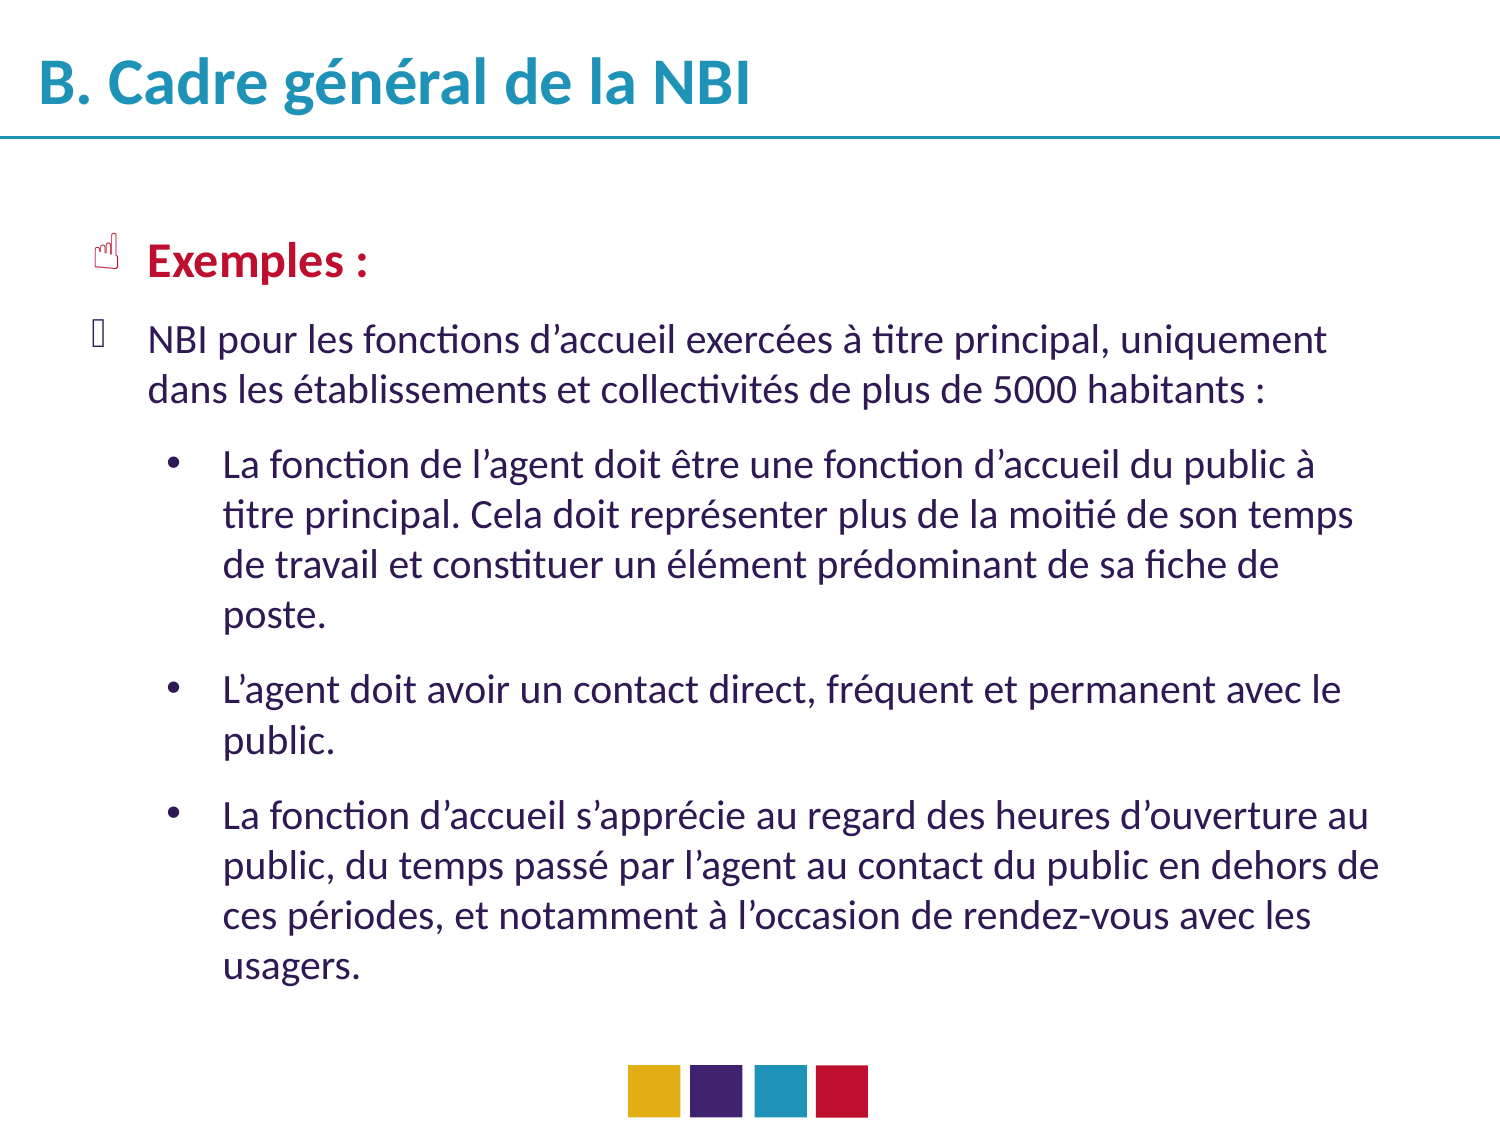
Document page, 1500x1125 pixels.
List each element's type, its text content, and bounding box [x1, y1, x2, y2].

text_box Exemples : NBI pour les fonctions d’accueil exercées à titre principal, uniquement dans les établissements et collectivités de plus de 5000 habitants : La fonction de l’agent doit être une fonction d’accueil du public à titre principal. Cela doit représenter plus de la moitié de son temps de travail et constituer un élément prédominant de sa fiche de poste. L’agent doit avoir un contact direct, fréquent et permanent avec le public. La fonction d’accueil s’apprécie au regard des heures d’ouverture au public, du temps passé par l’agent au contact du public en dehors de ces périodes, et notamment à l’occasion de rendez-vous avec les usagers. [76, 219, 1400, 1065]
text_box [49, 184, 1451, 1012]
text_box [627, 1064, 869, 1118]
text_box B. Cadre général de la NBI [23, 30, 1423, 126]
